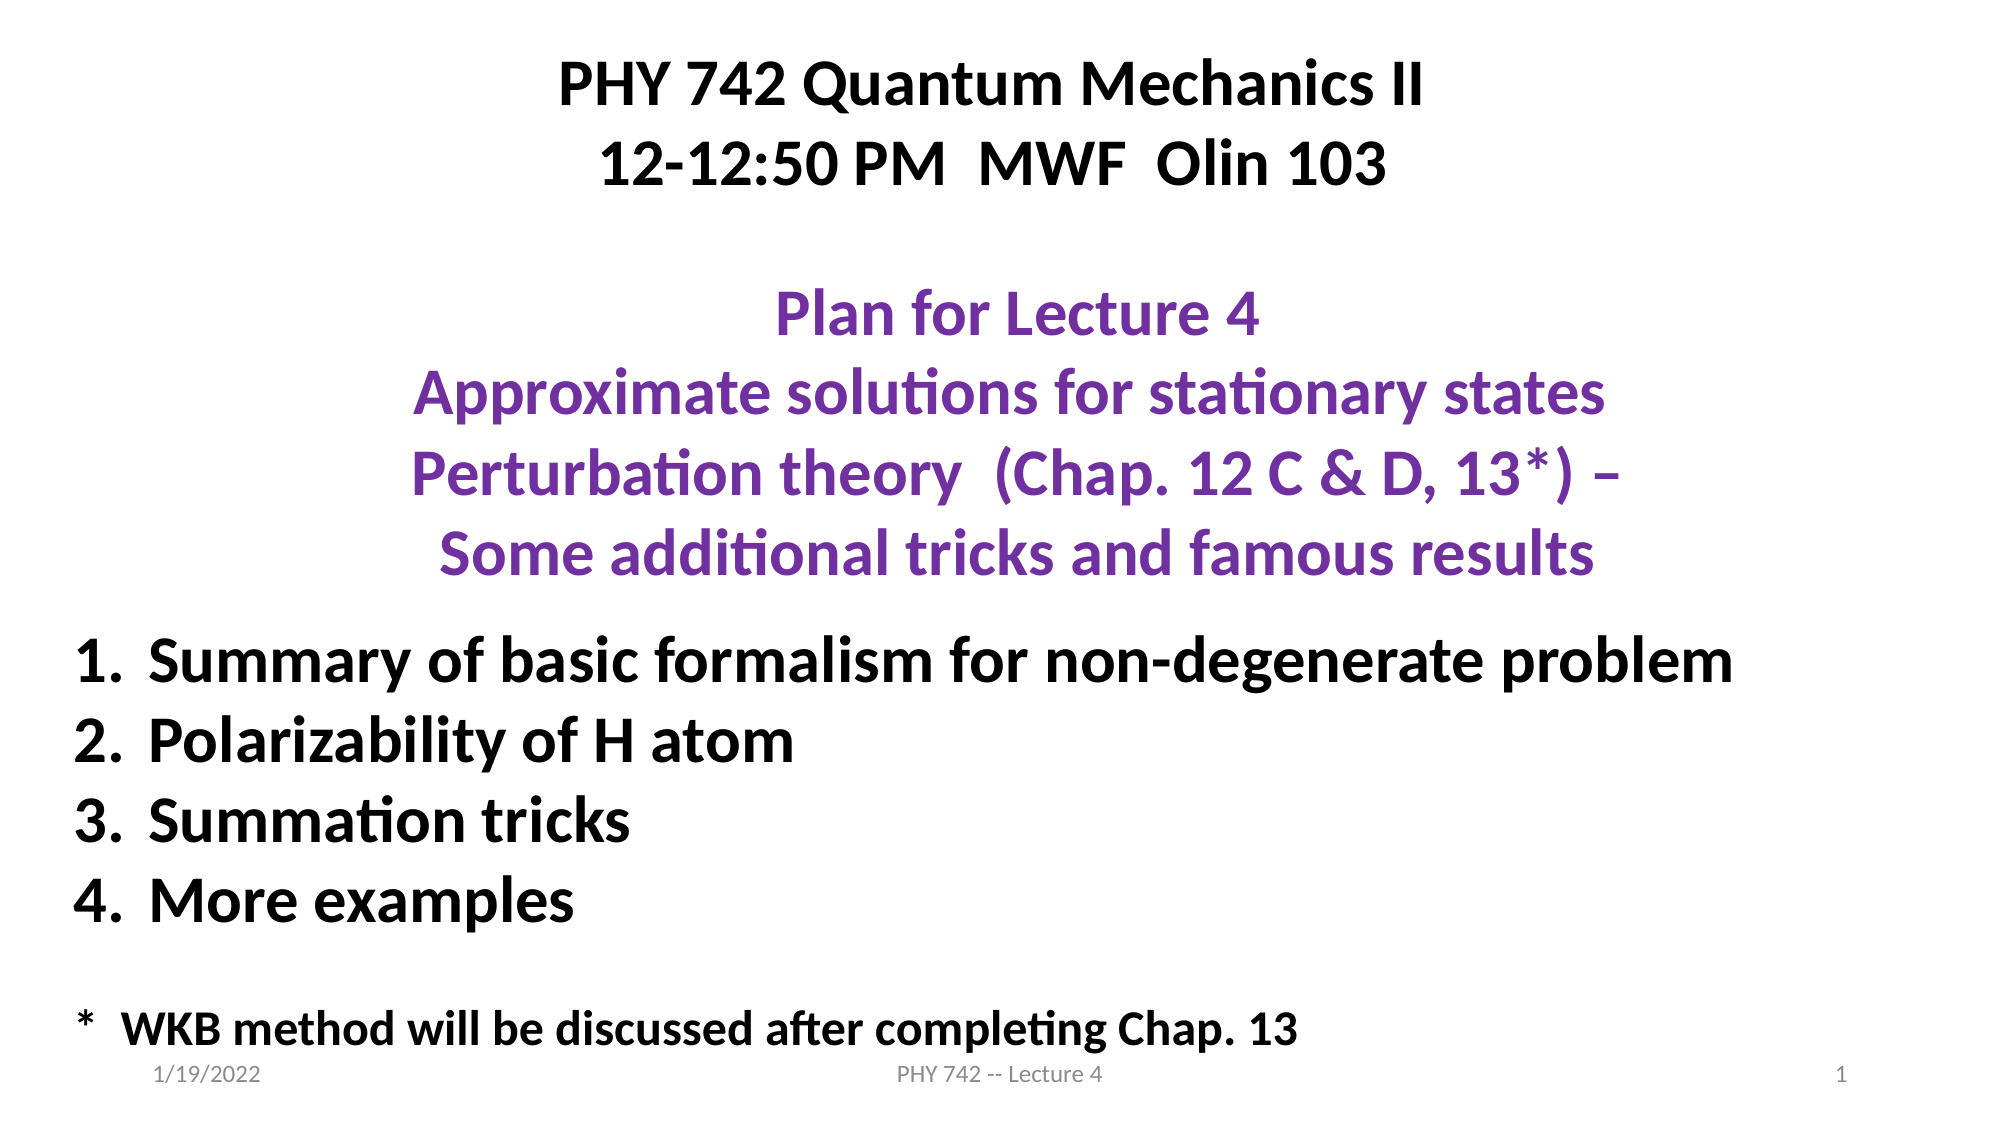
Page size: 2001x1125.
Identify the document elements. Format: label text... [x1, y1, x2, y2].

footer PHY 742 -- Lecture 4 [662, 1063, 1338, 1103]
text_box PHY 742 Quantum Mechanics II 12-12:50 PM MWF Olin 103 [153, 31, 1832, 206]
text_box Plan for Lecture 4 Approximate solutions for stationary states Perturbation theory (Chap. 12 C & D, 13*) – Some additional tricks and famous results Summary of basic formalism for non-degenerate problem Polarizability of H atom Summation tricks More examples * WKB method will be discussed after completing Chap. 13 [58, 260, 1978, 1063]
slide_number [137, 1063, 588, 1103]
slide_number 1 [1412, 1063, 1863, 1103]
